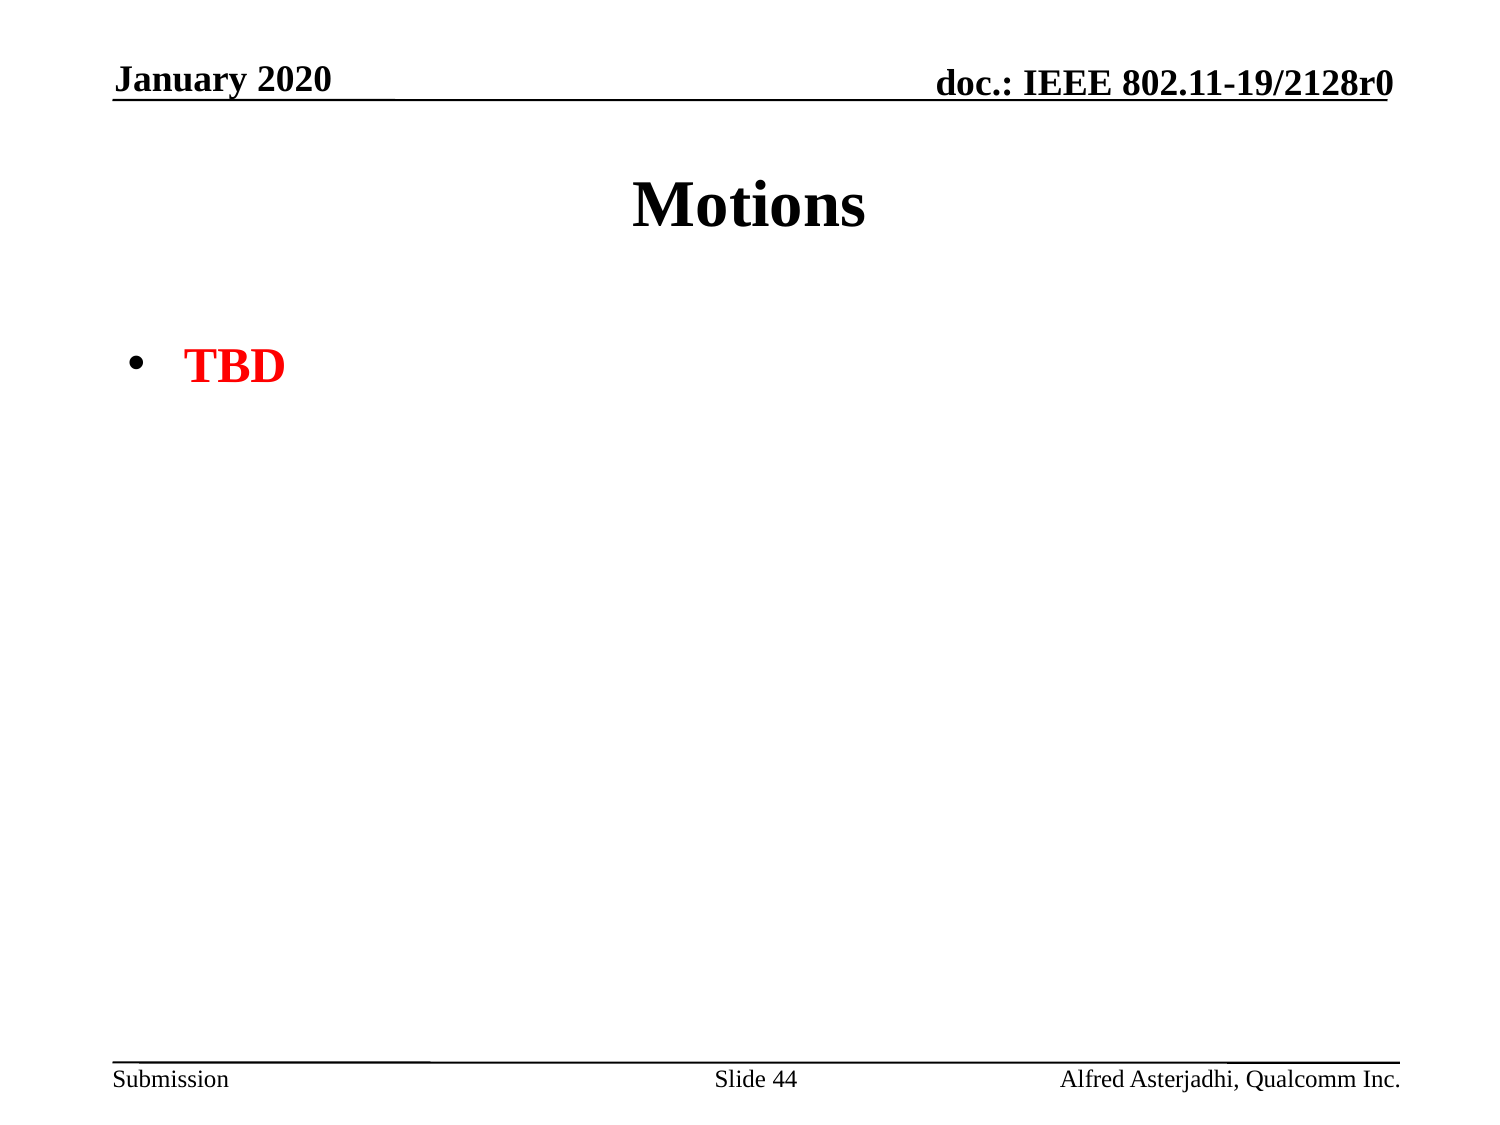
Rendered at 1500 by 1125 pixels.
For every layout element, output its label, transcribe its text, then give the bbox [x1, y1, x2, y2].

footer Alfred Asterjadhi, Qualcomm Inc. [878, 1061, 1402, 1093]
title Motions [112, 112, 1388, 288]
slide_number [114, 54, 493, 100]
list TBD [112, 324, 1388, 1000]
slide_number Slide 44 [712, 1061, 800, 1123]
